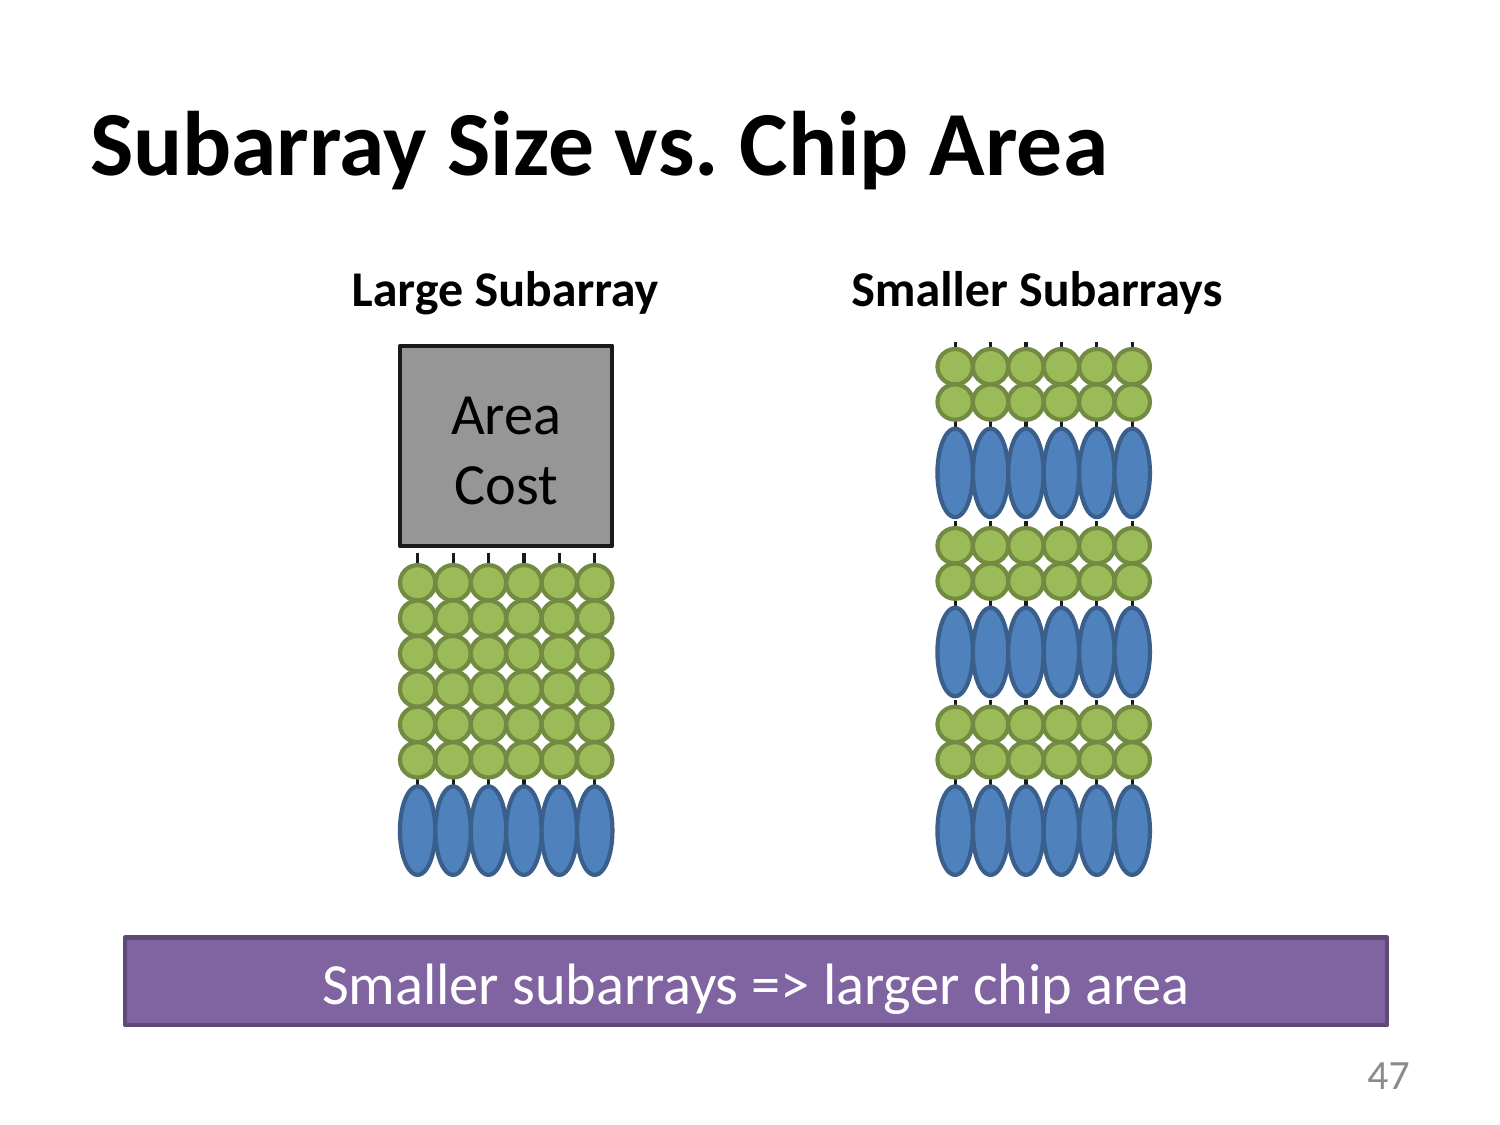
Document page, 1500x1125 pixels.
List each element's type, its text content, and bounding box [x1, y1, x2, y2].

text_box Area Cost [398, 344, 614, 548]
text_box Smaller subarrays => larger chip area [123, 935, 1389, 1027]
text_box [937, 341, 1151, 876]
title Subarray Size vs. Chip Area [75, 45, 1425, 233]
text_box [399, 552, 613, 876]
slide_number 47 [1074, 1042, 1425, 1103]
text_box Large Subarray [336, 249, 674, 324]
text_box Smaller Subarrays [836, 249, 1238, 324]
